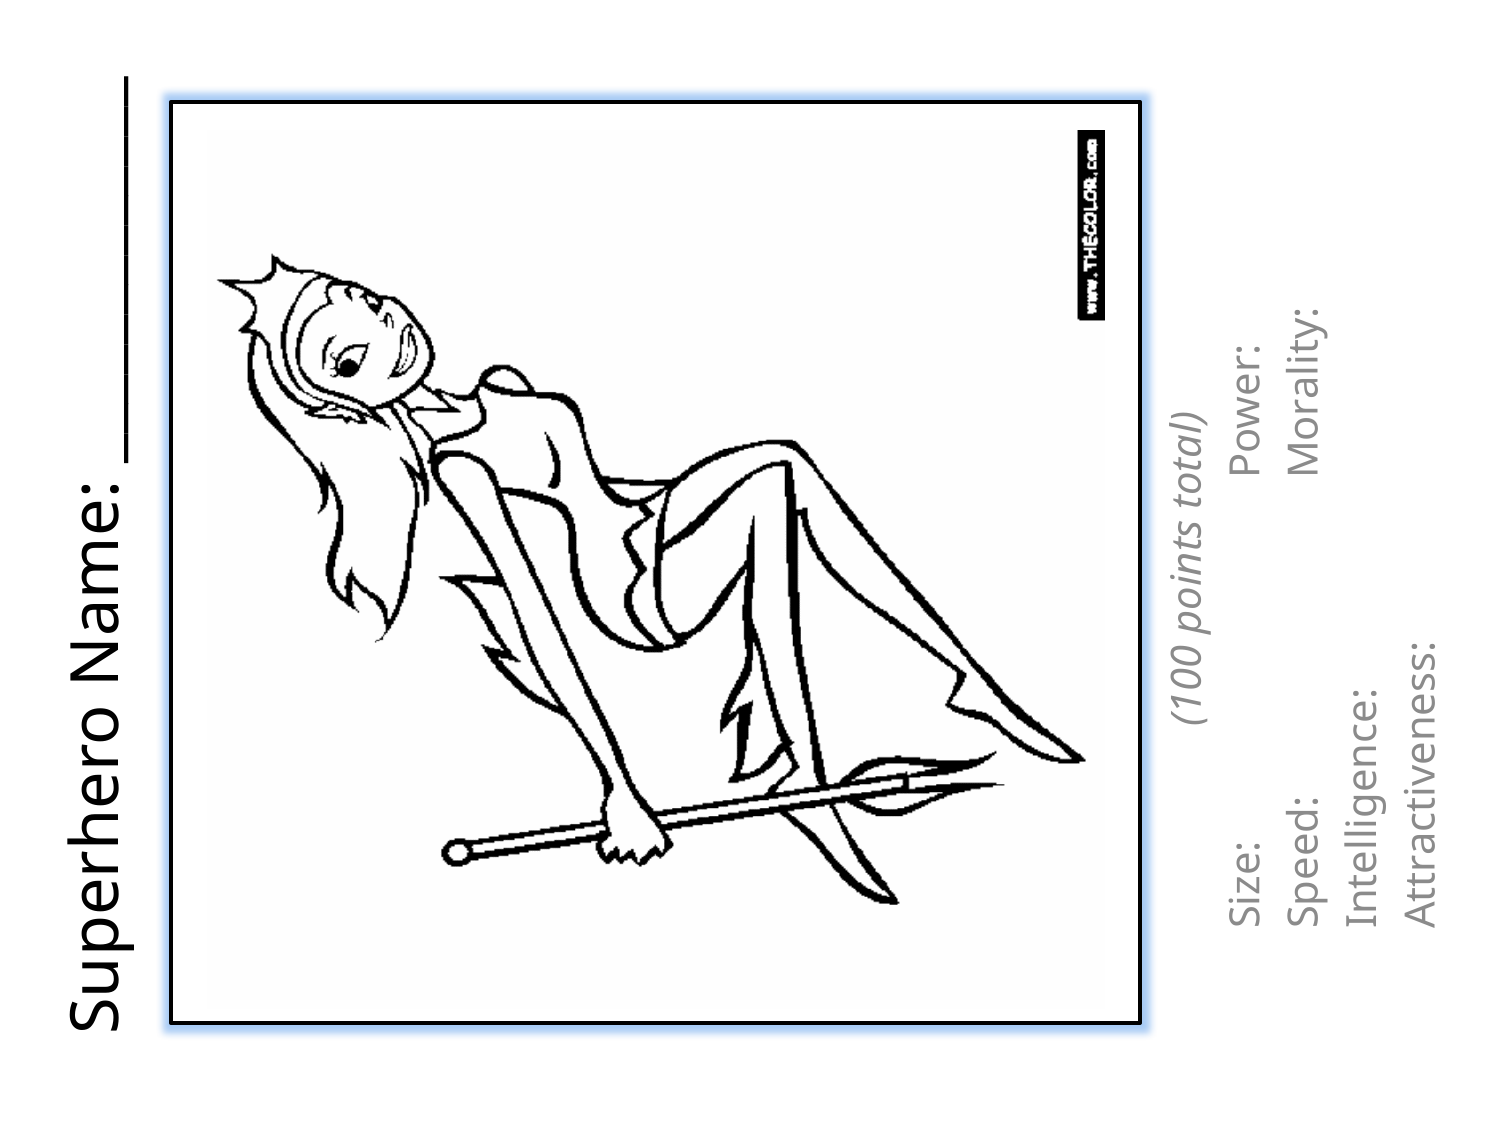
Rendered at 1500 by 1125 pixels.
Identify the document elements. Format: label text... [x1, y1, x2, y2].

picture [208, 120, 1105, 1018]
text_box [169, 100, 1142, 1025]
subtitle (100 points total) Size: Power: Speed: Morality: Intelligence: Attractiveness: [1151, 44, 1500, 1095]
title Superhero Name: _____________ [0, 0, 183, 1085]
